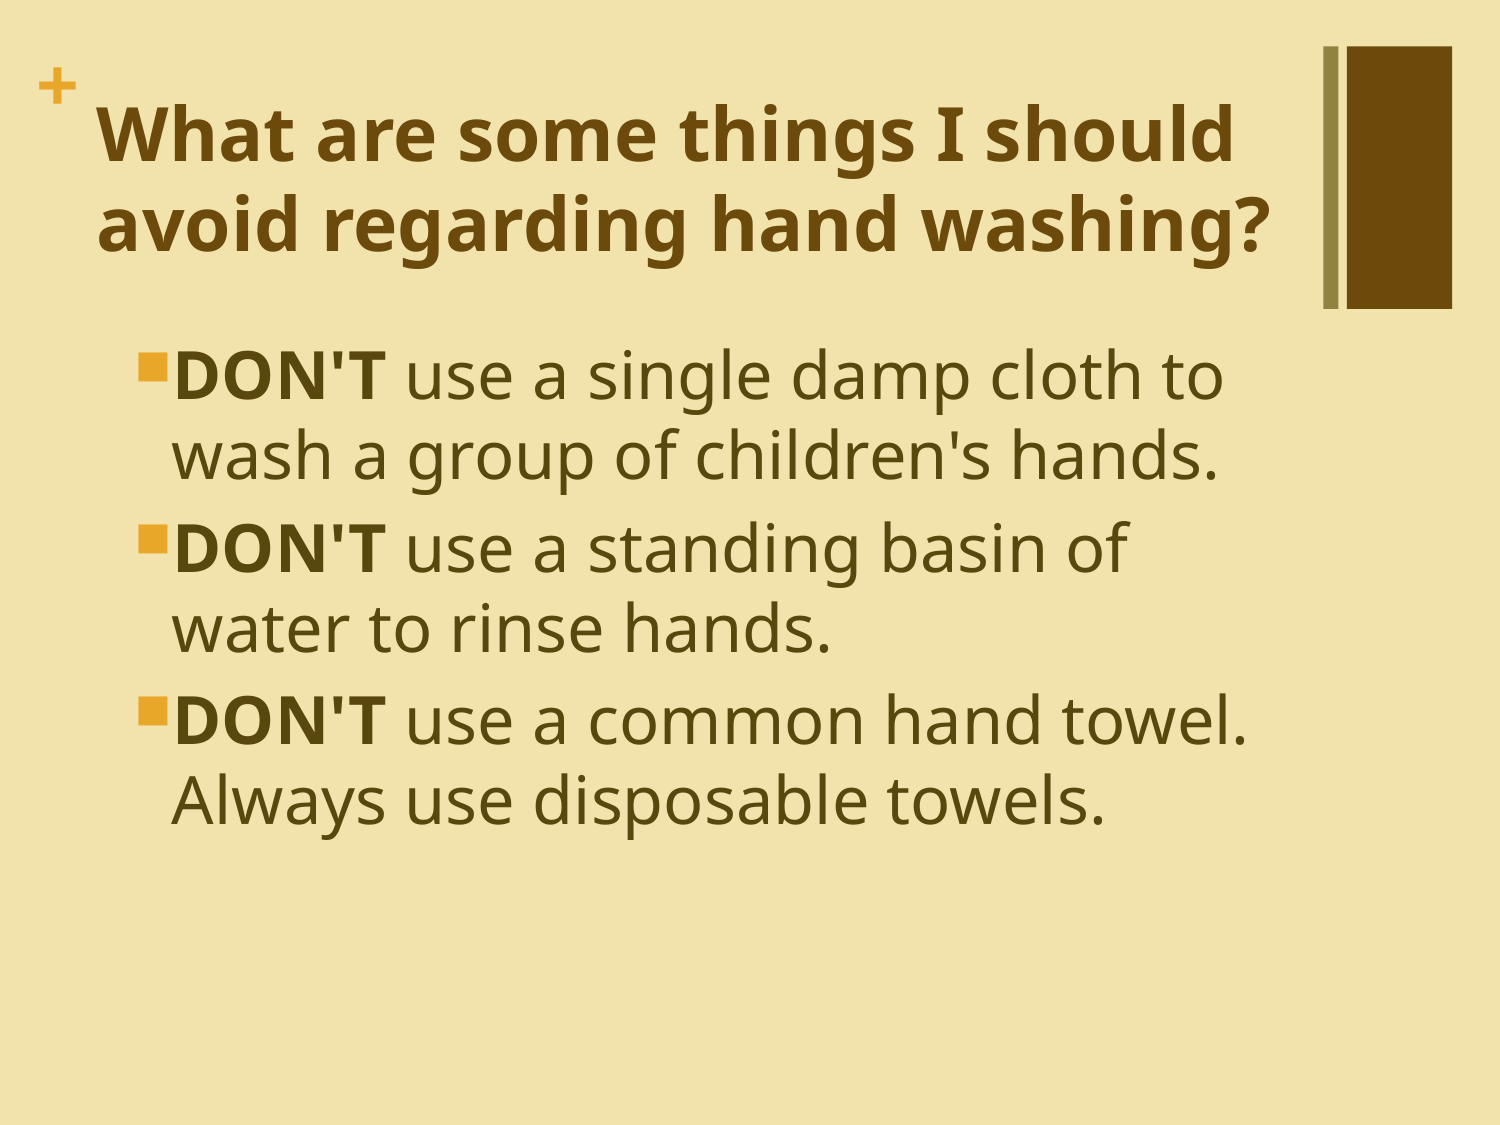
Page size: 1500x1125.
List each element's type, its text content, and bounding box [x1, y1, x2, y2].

list DON'T use a single damp cloth to wash a group of children's hands. DON'T use a standing basin of water to rinse hands. DON'T use a common hand towel. Always use disposable towels. [81, 325, 1322, 1050]
title What are some things I should avoid regarding hand washing? [81, 79, 1322, 263]
